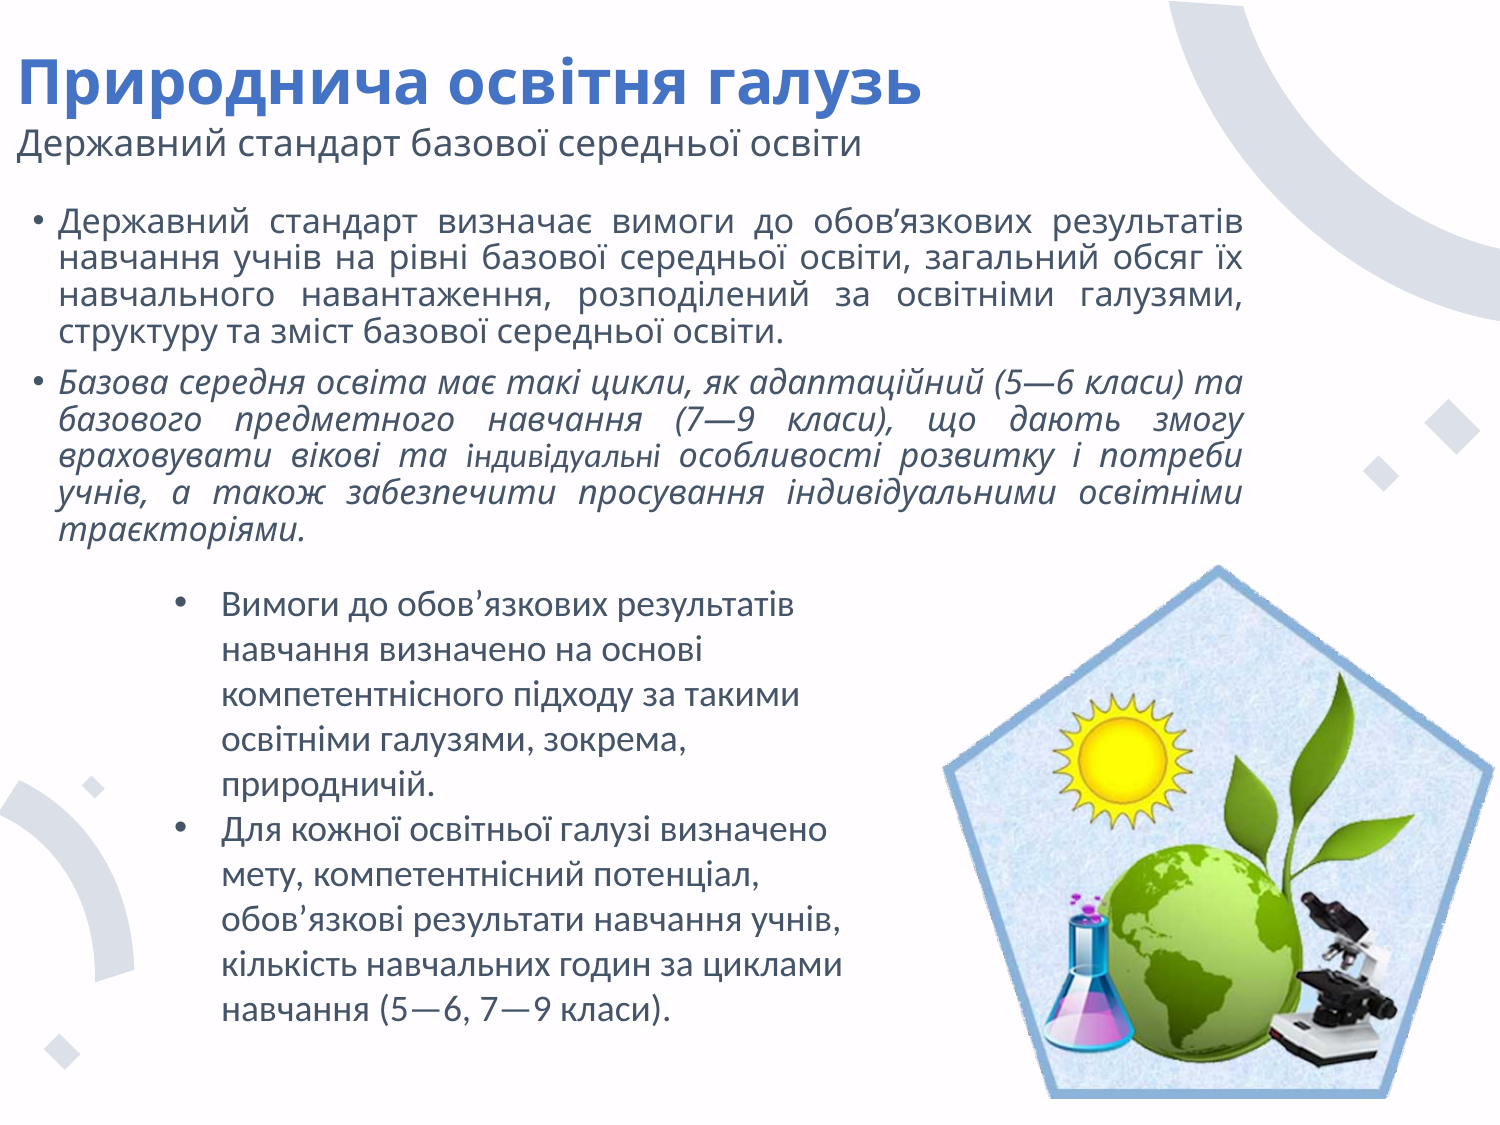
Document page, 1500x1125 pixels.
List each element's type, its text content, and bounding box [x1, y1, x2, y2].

list Державний стандарт визначає вимоги до обов’язкових результатів навчання учнів на рівні базової середньої освіти, загальний обсяг їх навчального навантаження, розподілений за освітніми галузями, структуру та зміст базової середньої освіти. Базова середня освіта має такі цикли, як адаптаційний (5—6 класи) та базового предметного навчання (7—9 класи), що дають змогу враховувати вікові та індивідуальні особливості розвитку і потреби учнів, а також забезпечити просування індивідуальними освітніми траєкторіями. [17, 196, 1258, 563]
list Державний стандарт базової середньої освіти [1, 116, 892, 181]
picture [940, 562, 1497, 1099]
text_box Вимоги до обов’язкових результатів навчання визначено на основі компетентнісного підходу за такими освітніми галузями, зокрема, природничій. Для кожної освітньої галузі визначено мету, компетентнісний потенціал, обов’язкові результати навчання учнів, кількість навчальних годин за циклами навчання (5—6, 7—9 класи). [159, 571, 910, 1037]
title Природнича освітня галузь [1, 19, 1152, 126]
